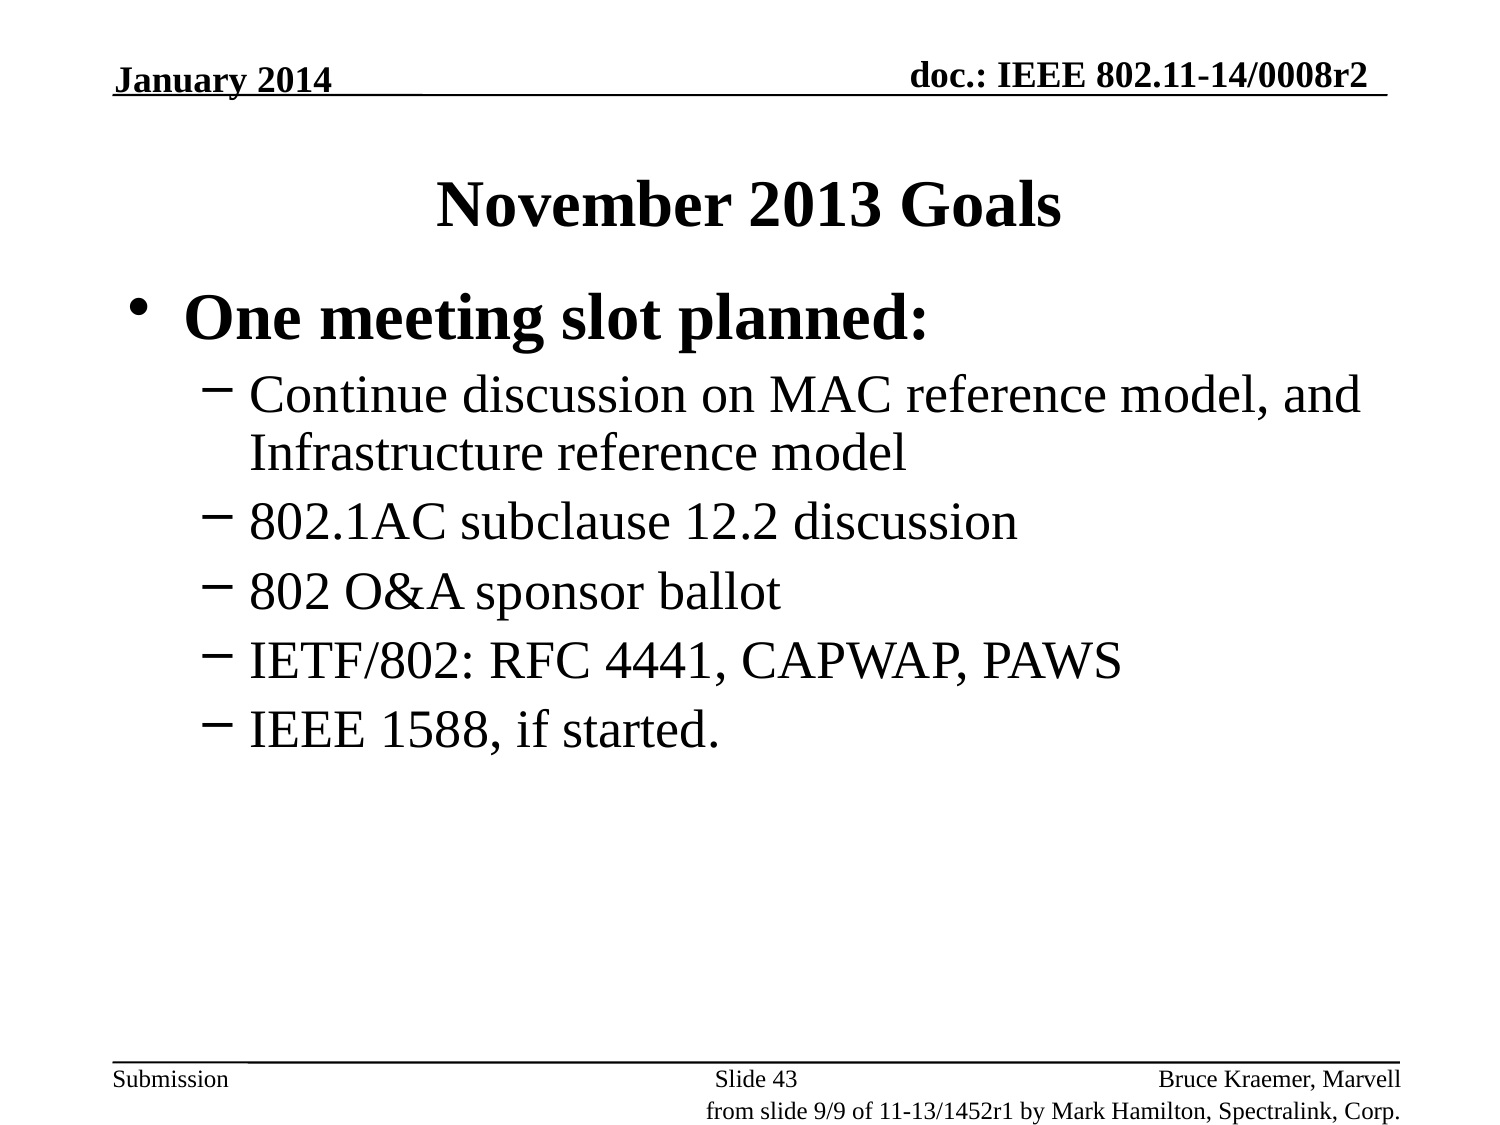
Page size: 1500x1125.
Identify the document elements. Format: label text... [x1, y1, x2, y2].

list One meeting slot planned: Continue discussion on MAC reference model, and Infrastructure reference model 802.1AC subclause 12.2 discussion 802 O&A sponsor ballot IETF/802: RFC 4441, CAPWAP, PAWS IEEE 1588, if started. [112, 275, 1388, 1000]
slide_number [114, 54, 374, 100]
text_box from slide 9/9 of 11-13/1452r1 by Mark Hamilton, Spectralink, Corp. [343, 1087, 1417, 1125]
footer Bruce Kraemer, Marvell [1047, 1062, 1402, 1087]
slide_number Slide 43 [712, 1062, 800, 1087]
title November 2013 Goals [112, 112, 1388, 275]
